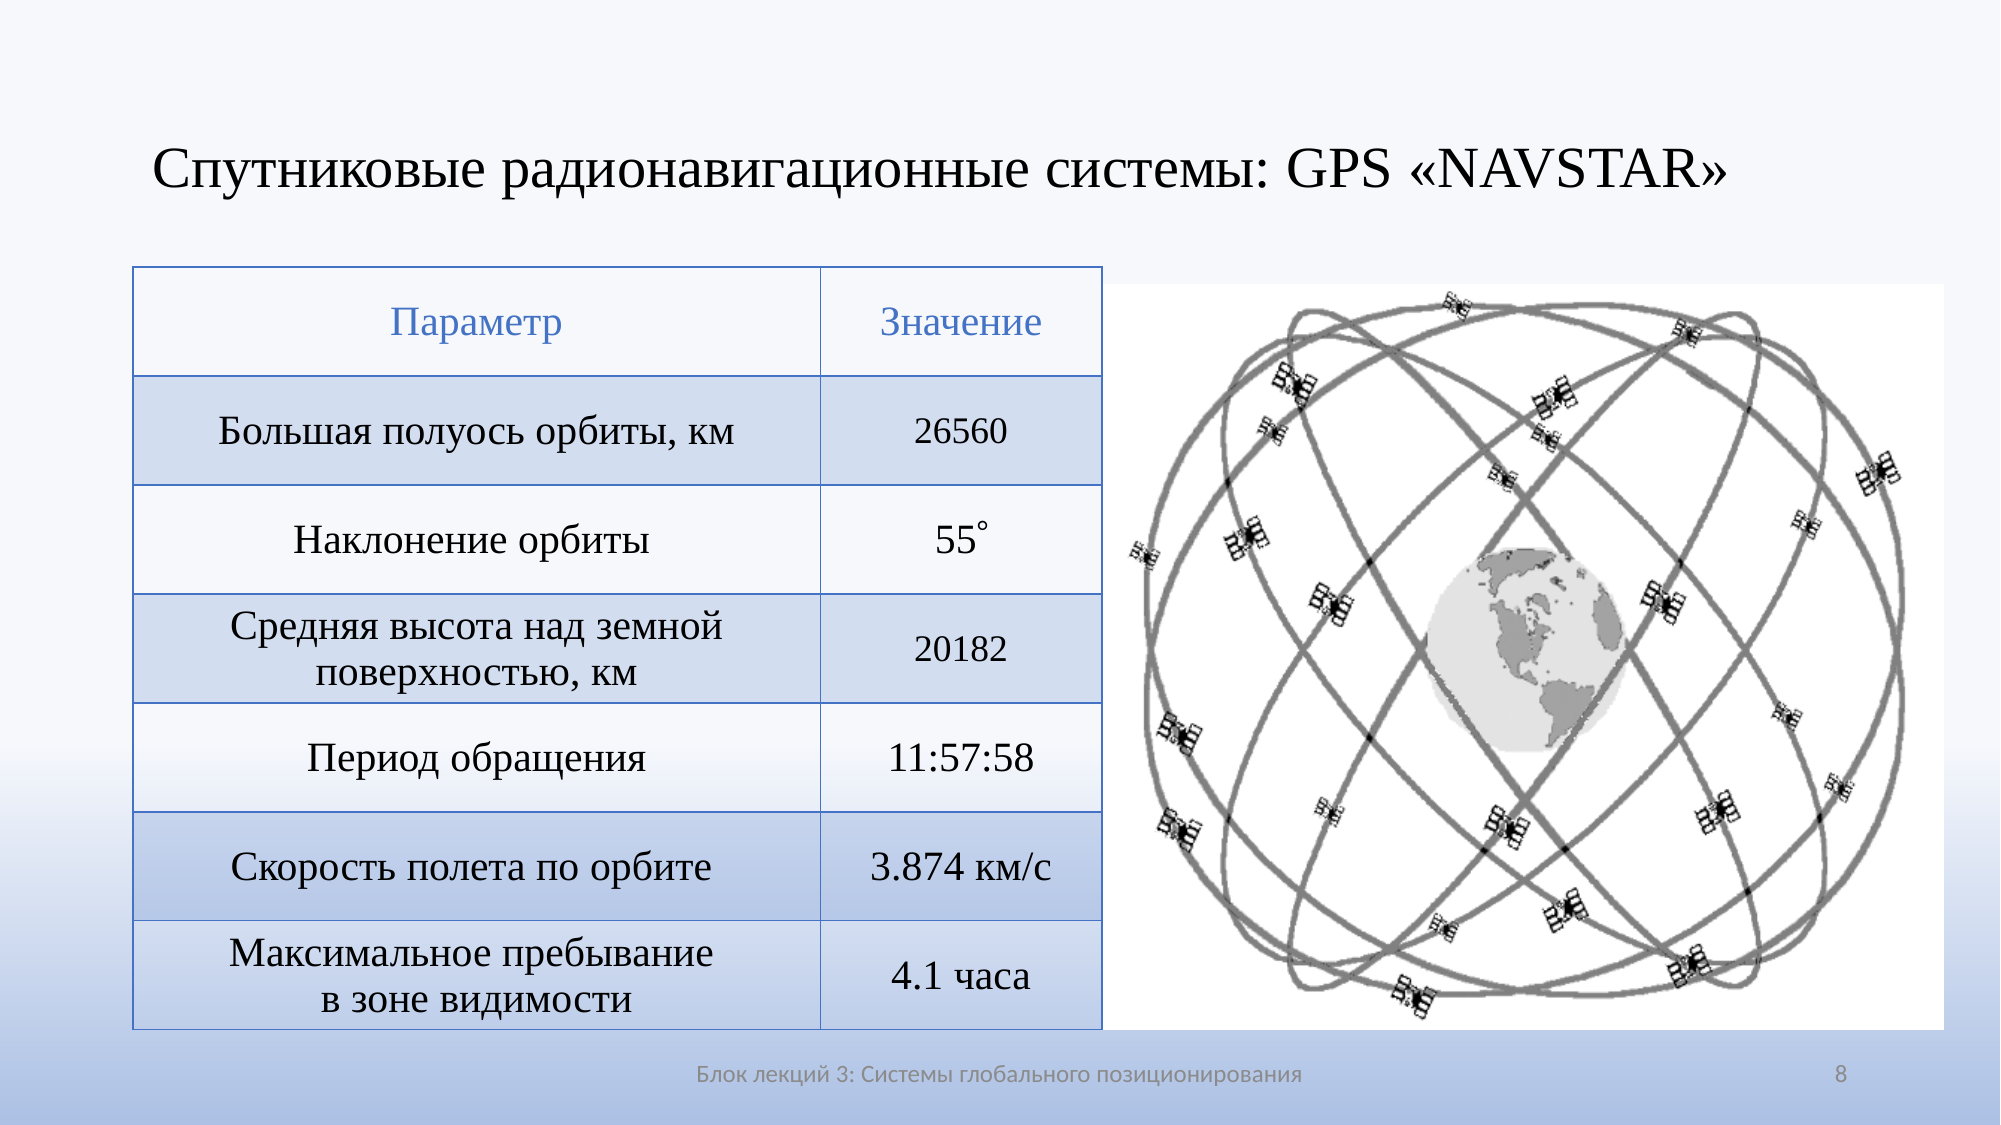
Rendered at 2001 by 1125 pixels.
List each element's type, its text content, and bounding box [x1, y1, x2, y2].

table_cell Средняя высота над земной поверхностью, км [134, 595, 820, 702]
slide_number 8 [1412, 1042, 1863, 1103]
table_cell Максимальное пребывание в зоне видимости [134, 921, 820, 1029]
table_cell Большая полуось орбиты, км [134, 377, 820, 484]
table_cell 55 [821, 486, 1101, 593]
table_header Параметр [134, 268, 820, 375]
title Спутниковые радионавигационные системы: GPS «NAVSTAR» [137, 59, 1863, 278]
table_cell 20182 [821, 595, 1101, 702]
picture [1101, 284, 1944, 1030]
table_cell 3.874 км/с [821, 813, 1101, 920]
table_cell Скорость полета по орбите [134, 813, 820, 920]
table_header Значение [821, 268, 1101, 375]
table_cell 26560 [821, 377, 1101, 484]
table_cell 4.1 часа [821, 921, 1101, 1029]
table_cell Период обращения [134, 704, 820, 811]
table_cell Наклонение орбиты [134, 486, 820, 593]
table_cell 11:57:58 [821, 704, 1101, 811]
footer Блок лекций 3: Системы глобального позиционирования [662, 1042, 1338, 1103]
